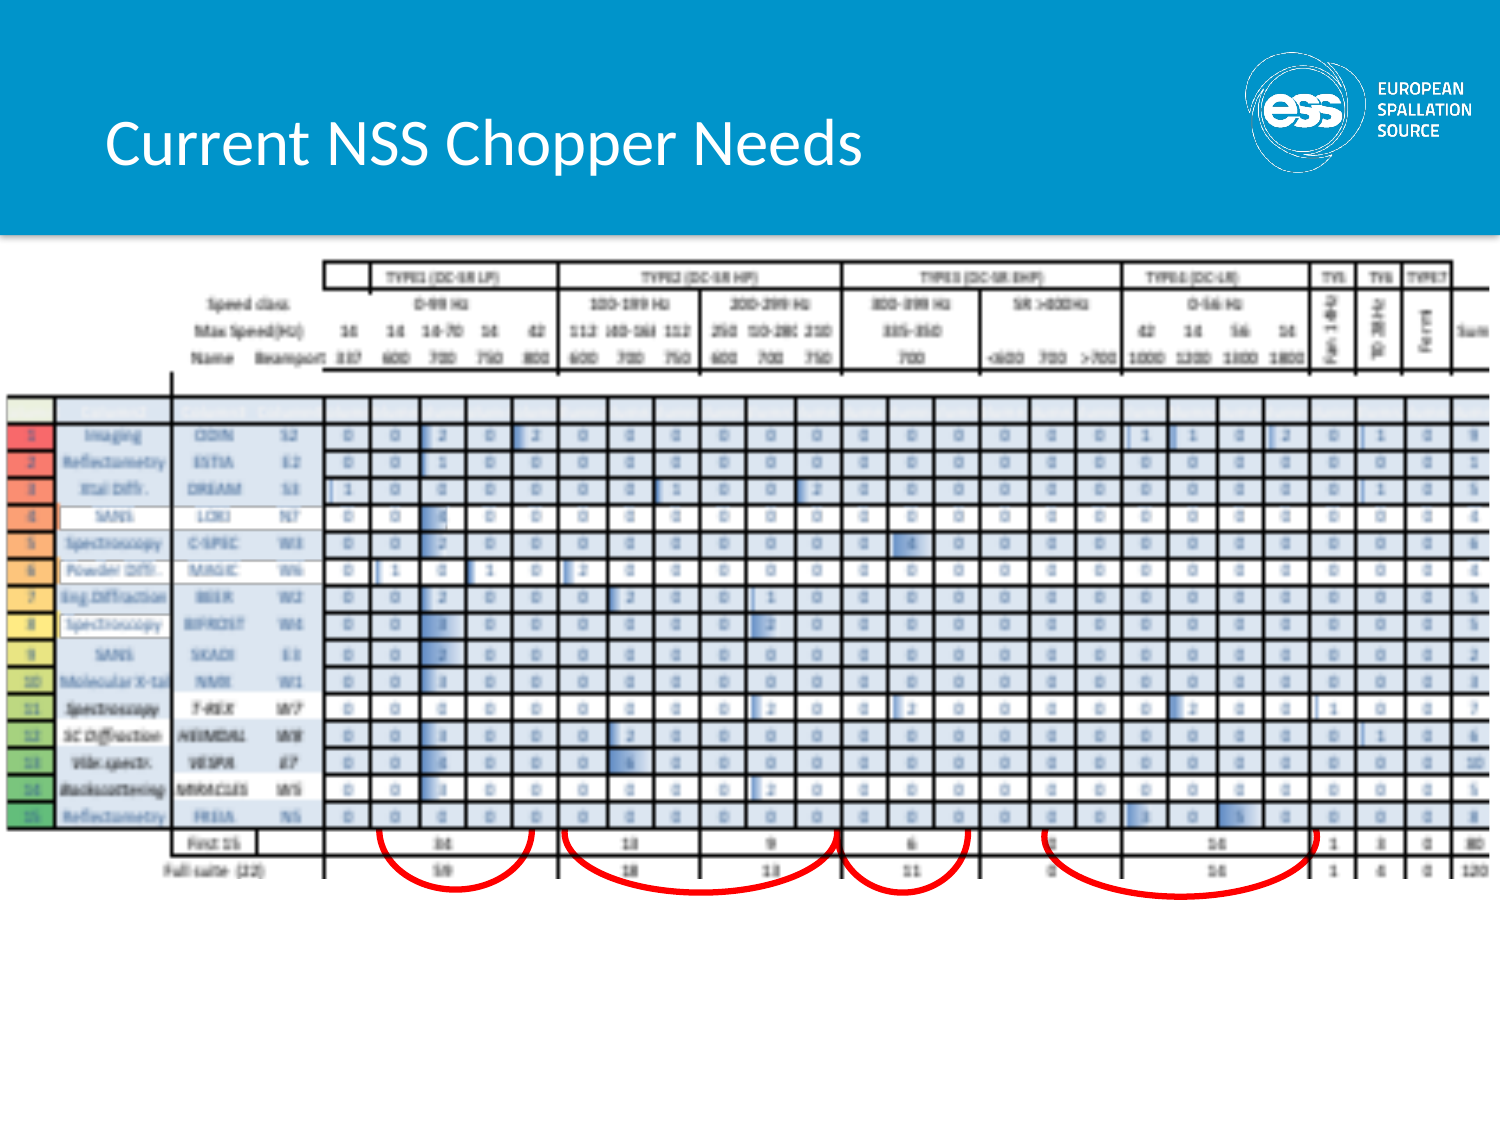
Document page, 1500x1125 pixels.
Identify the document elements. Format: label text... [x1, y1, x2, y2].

picture [1443, 86, 1450, 93]
picture [1436, 104, 1444, 115]
picture [1400, 83, 1407, 94]
picture [1422, 125, 1428, 134]
picture [1454, 83, 1458, 94]
picture [1432, 125, 1438, 136]
picture [1379, 83, 1385, 94]
text_box [870, 887, 936, 895]
picture [1409, 104, 1415, 115]
text_box [633, 887, 768, 895]
picture [0, 245, 1490, 879]
picture [1398, 109, 1406, 115]
picture [1423, 83, 1430, 94]
picture [1389, 104, 1393, 115]
picture [1264, 94, 1342, 127]
title Current NSS Chopper Needs [75, 45, 1247, 233]
text_box [425, 887, 486, 892]
text_box [1099, 887, 1262, 899]
picture [1418, 104, 1423, 115]
